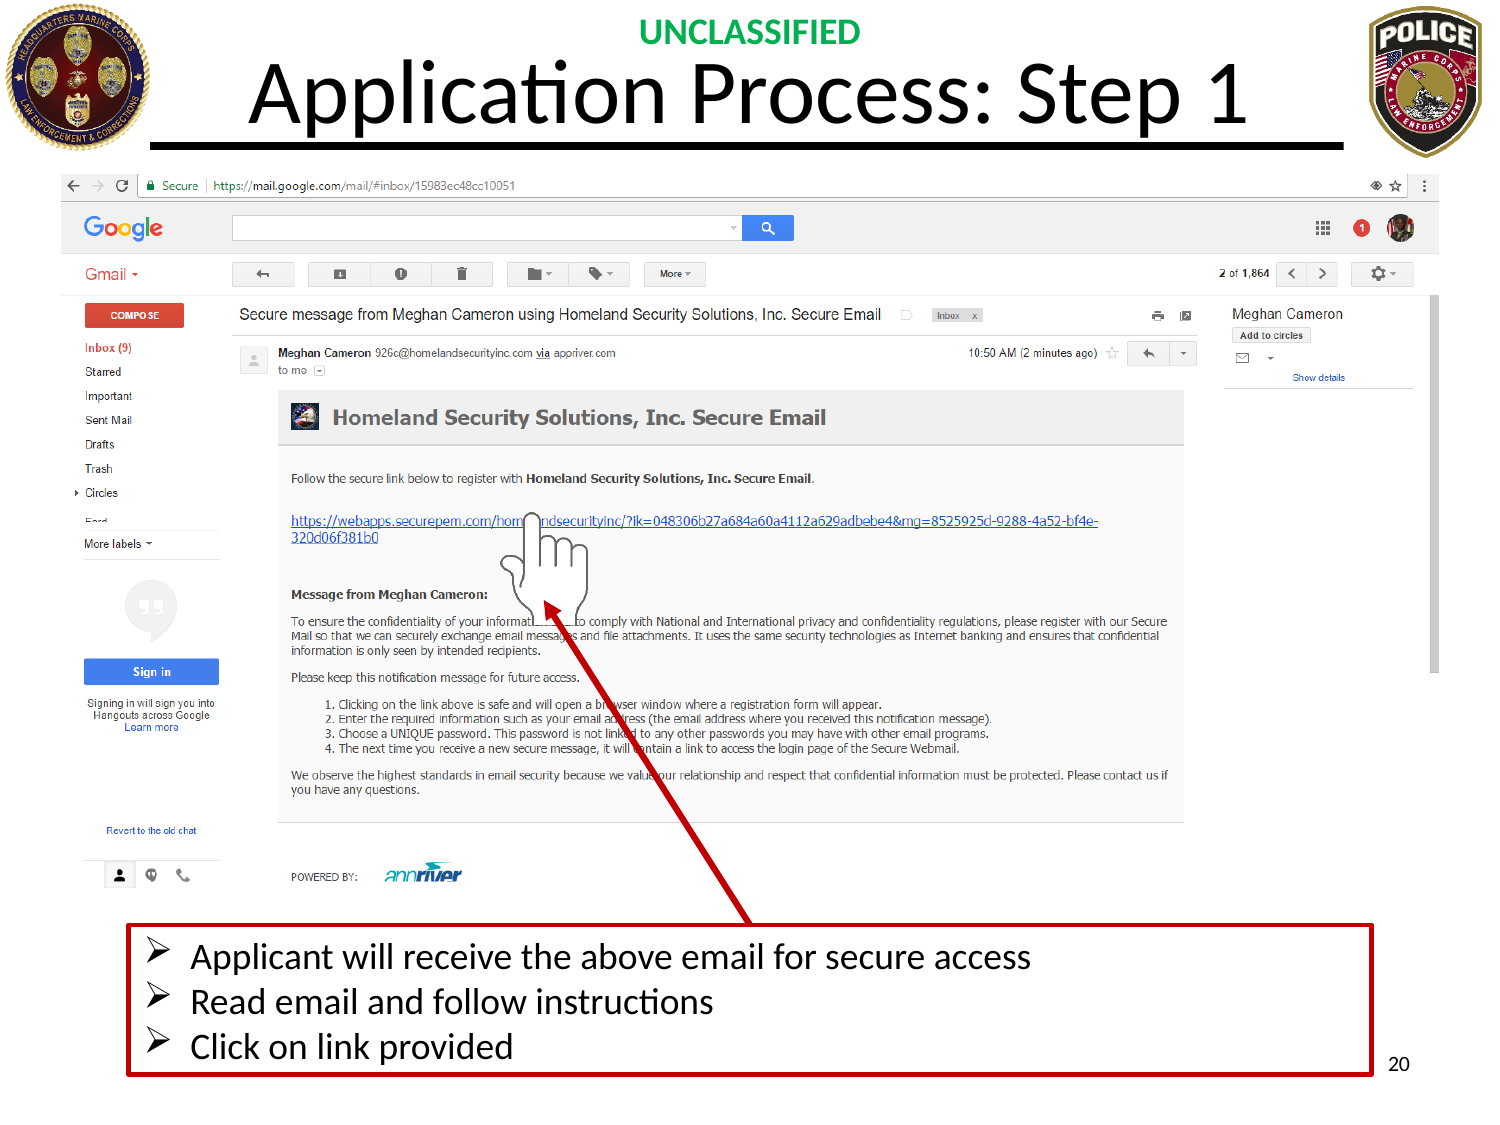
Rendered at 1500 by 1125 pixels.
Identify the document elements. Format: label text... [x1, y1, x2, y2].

picture [5, 3, 150, 151]
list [61, 174, 1439, 888]
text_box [543, 599, 751, 926]
picture [499, 512, 588, 627]
text_box Applicant will receive the above email for secure access Read email and follow instructions Click on link provided [128, 924, 1372, 1075]
footer UNCLASSIFIED [512, 0, 988, 60]
slide_number 20 [1074, 1042, 1425, 1103]
picture [1369, 6, 1482, 158]
title Application Process: Step 1 [103, 24, 1397, 138]
